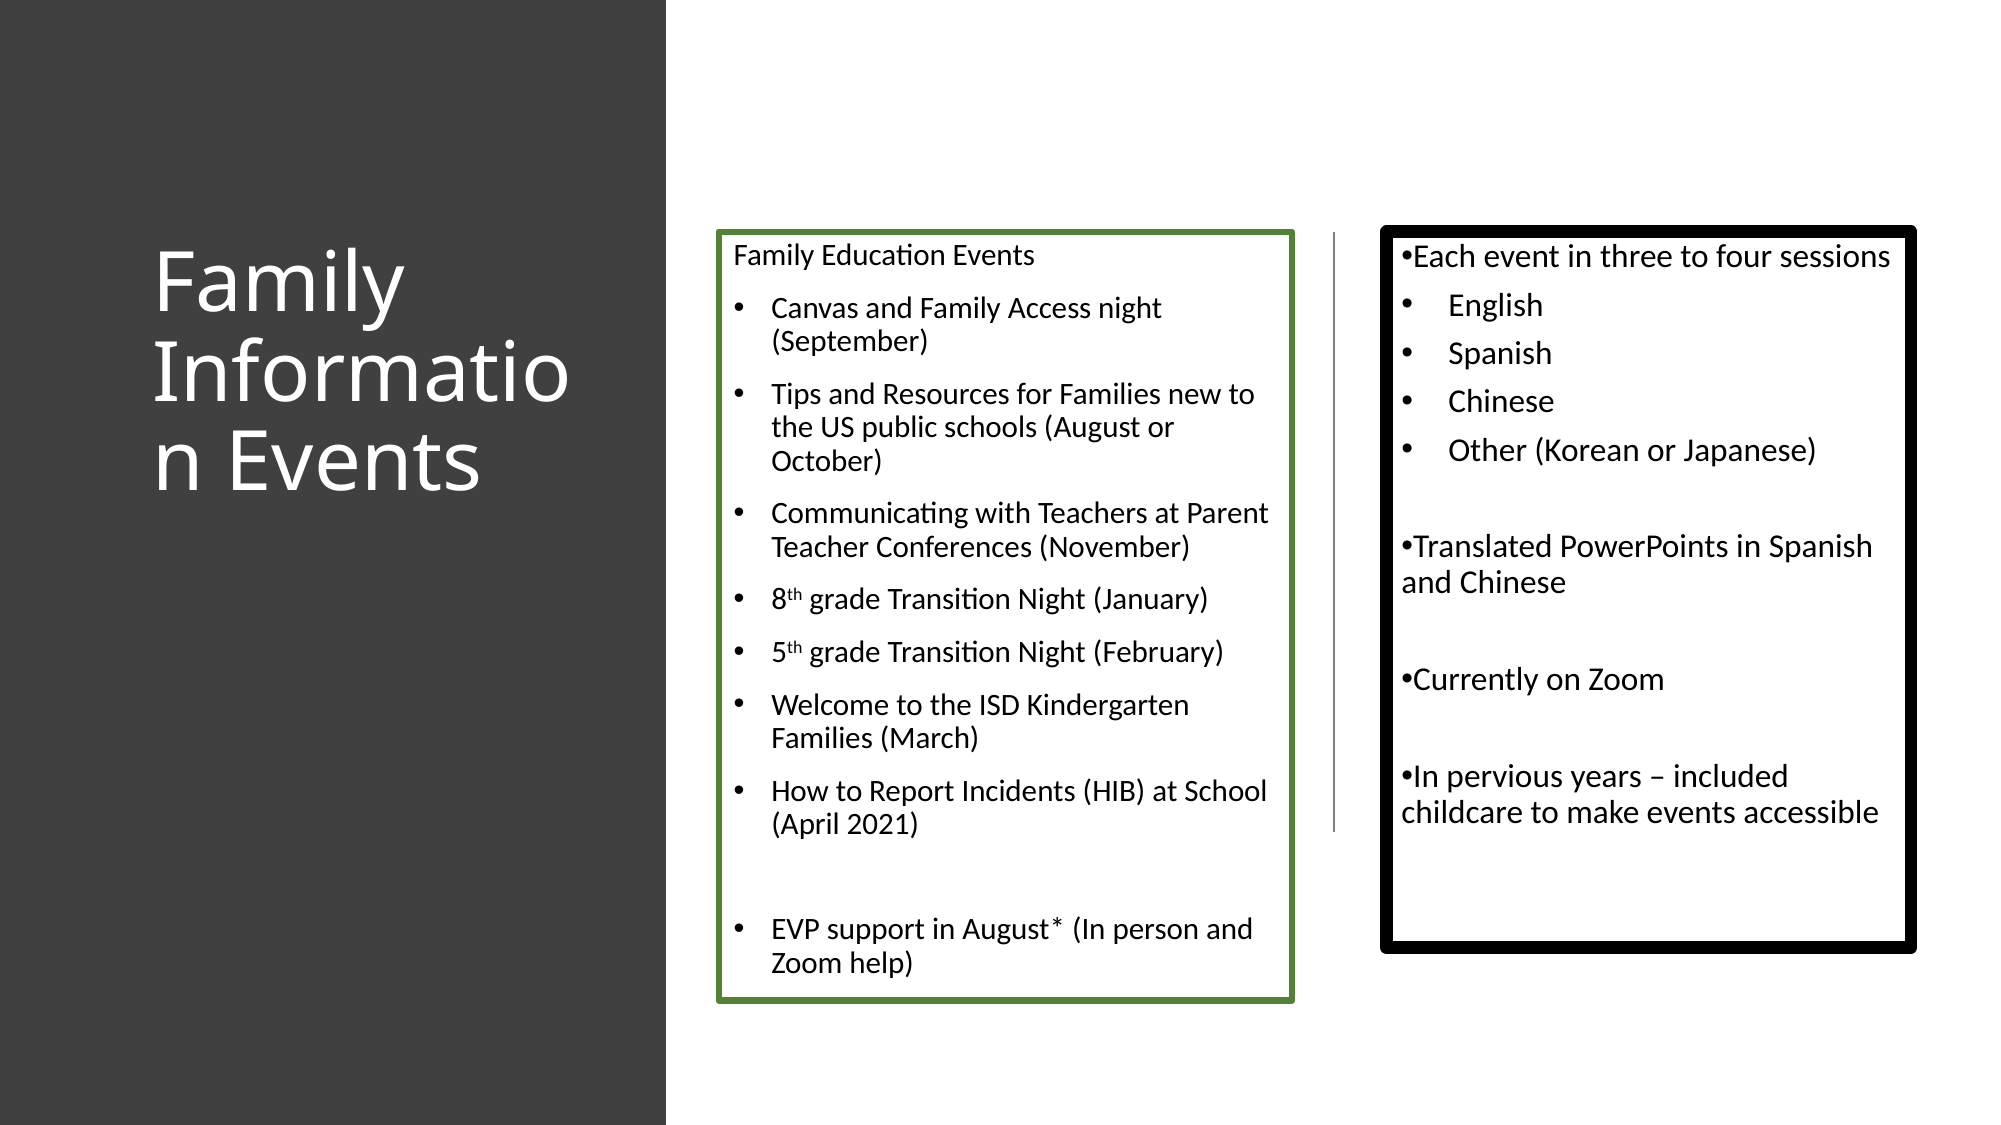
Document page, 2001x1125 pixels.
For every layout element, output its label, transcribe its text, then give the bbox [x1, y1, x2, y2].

list Family Education Events Canvas and Family Access night (September) Tips and Resources for Families new to the US public schools (August or October) Communicating with Teachers at Parent Teacher Conferences (November) 8th grade Transition Night (January) 5th grade Transition Night (February) Welcome to the ISD Kindergarten Families (March) How to Report Incidents (HIB) at School (April 2021) EVP support in August* (In person and Zoom help) [718, 231, 1293, 1001]
title Family Information Events [137, 231, 613, 948]
text_box Each event in three to four sessions English Spanish Chinese Other (Korean or Japanese) Translated PowerPoints in Spanish and Chinese Currently on Zoom In pervious years – included childcare to make events accessible [1386, 231, 1911, 948]
text_box [0, 0, 667, 1125]
